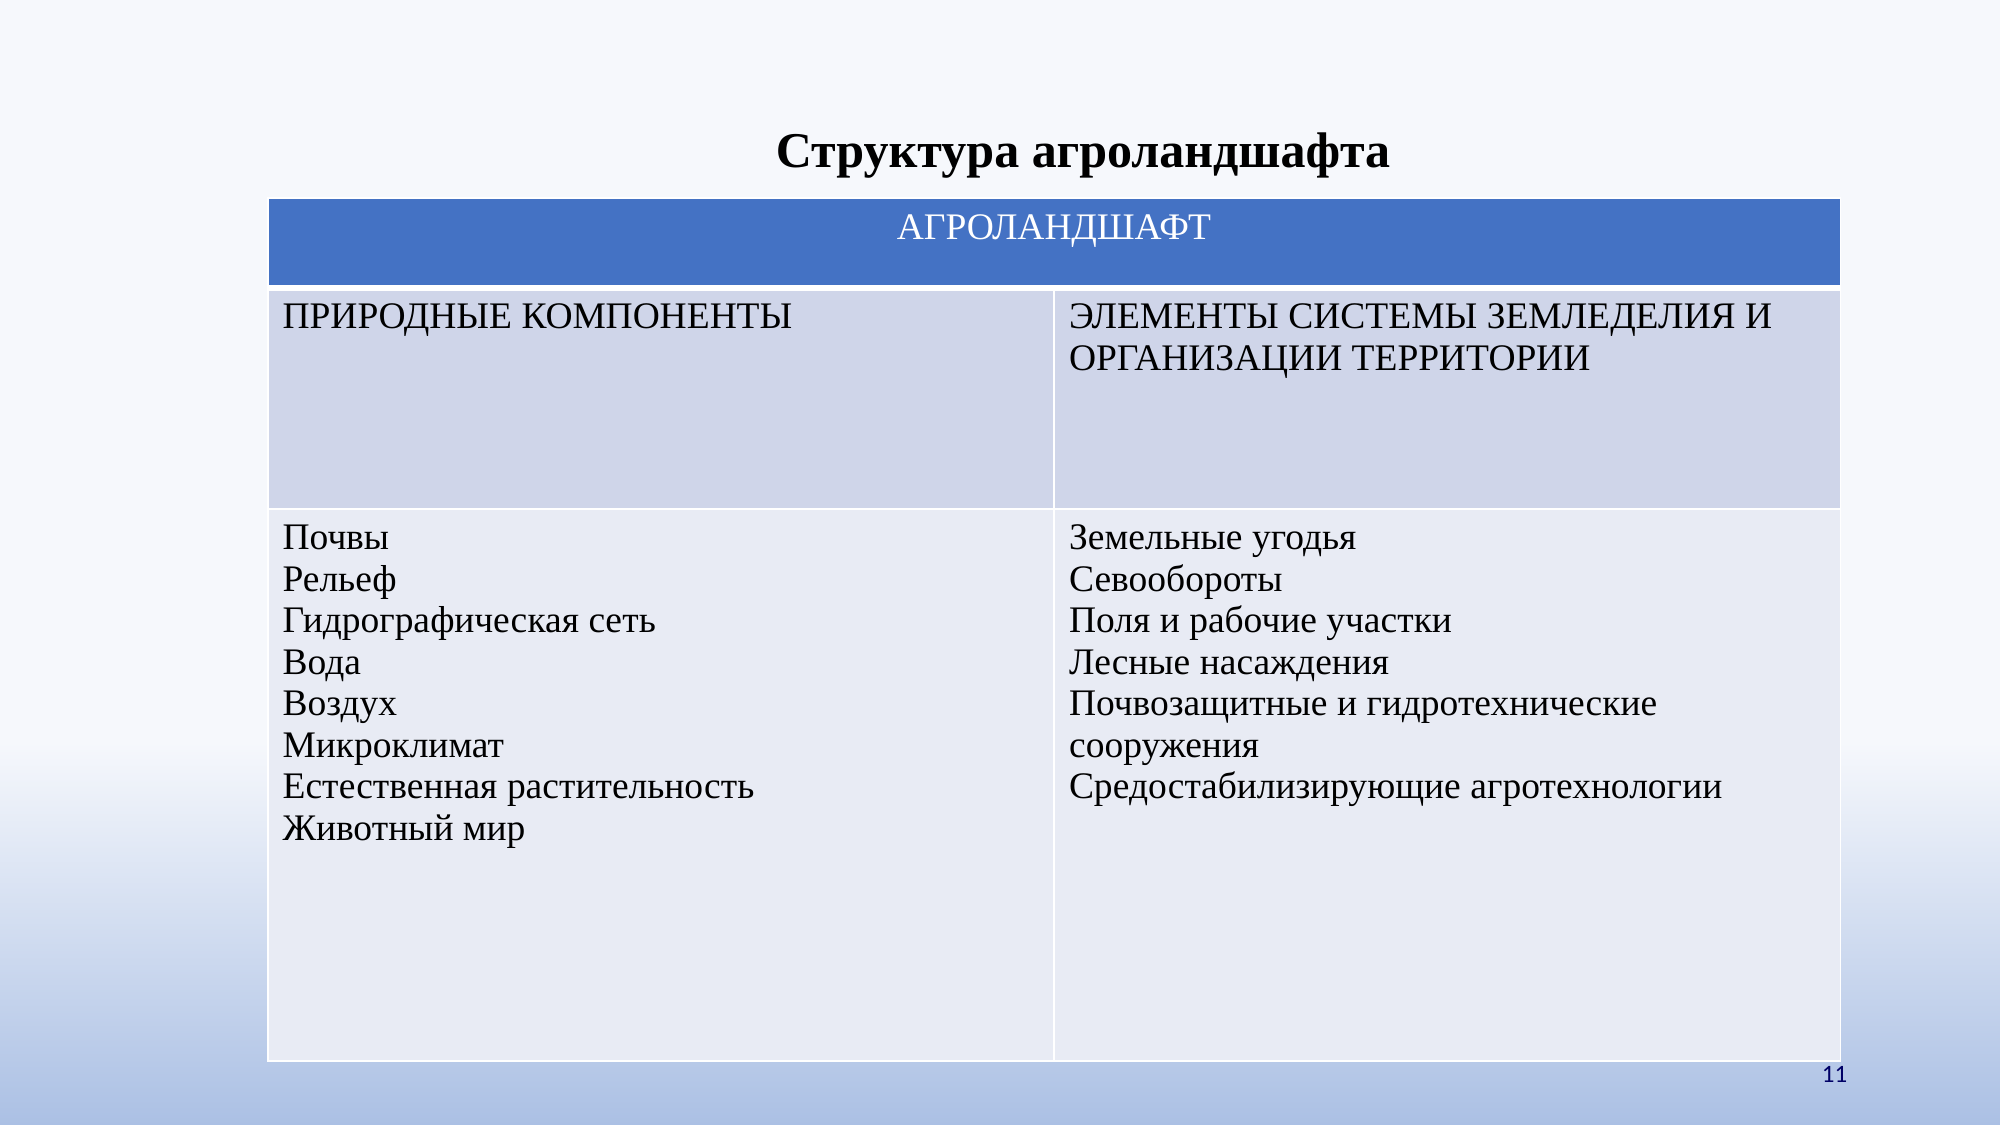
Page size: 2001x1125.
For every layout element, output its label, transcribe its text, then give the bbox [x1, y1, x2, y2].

table_header АГРОЛАНДШАФТ [269, 199, 1840, 285]
table_cell ЭЛЕМЕНТЫ СИСТЕМЫ ЗЕМЛЕДЕЛИЯ И ОРГАНИЗАЦИИ ТЕРРИТОРИИ [1055, 291, 1840, 508]
table_cell Земельные угодья Севообороты Поля и рабочие участки Лесные насаждения Почвозащитные и гидротехнические сооружения Средостабилизирующие агротехнологии [1055, 510, 1840, 1060]
slide_number 11 [1412, 1042, 1863, 1103]
table_cell ПРИРОДНЫЕ КОМПОНЕНТЫ [269, 291, 1053, 508]
title Структура агроландшафта [231, 70, 1936, 232]
table_cell Почвы Рельеф Гидрографическая сеть Вода Воздух Микроклимат Естественная растительность Животный мир [269, 510, 1053, 1060]
